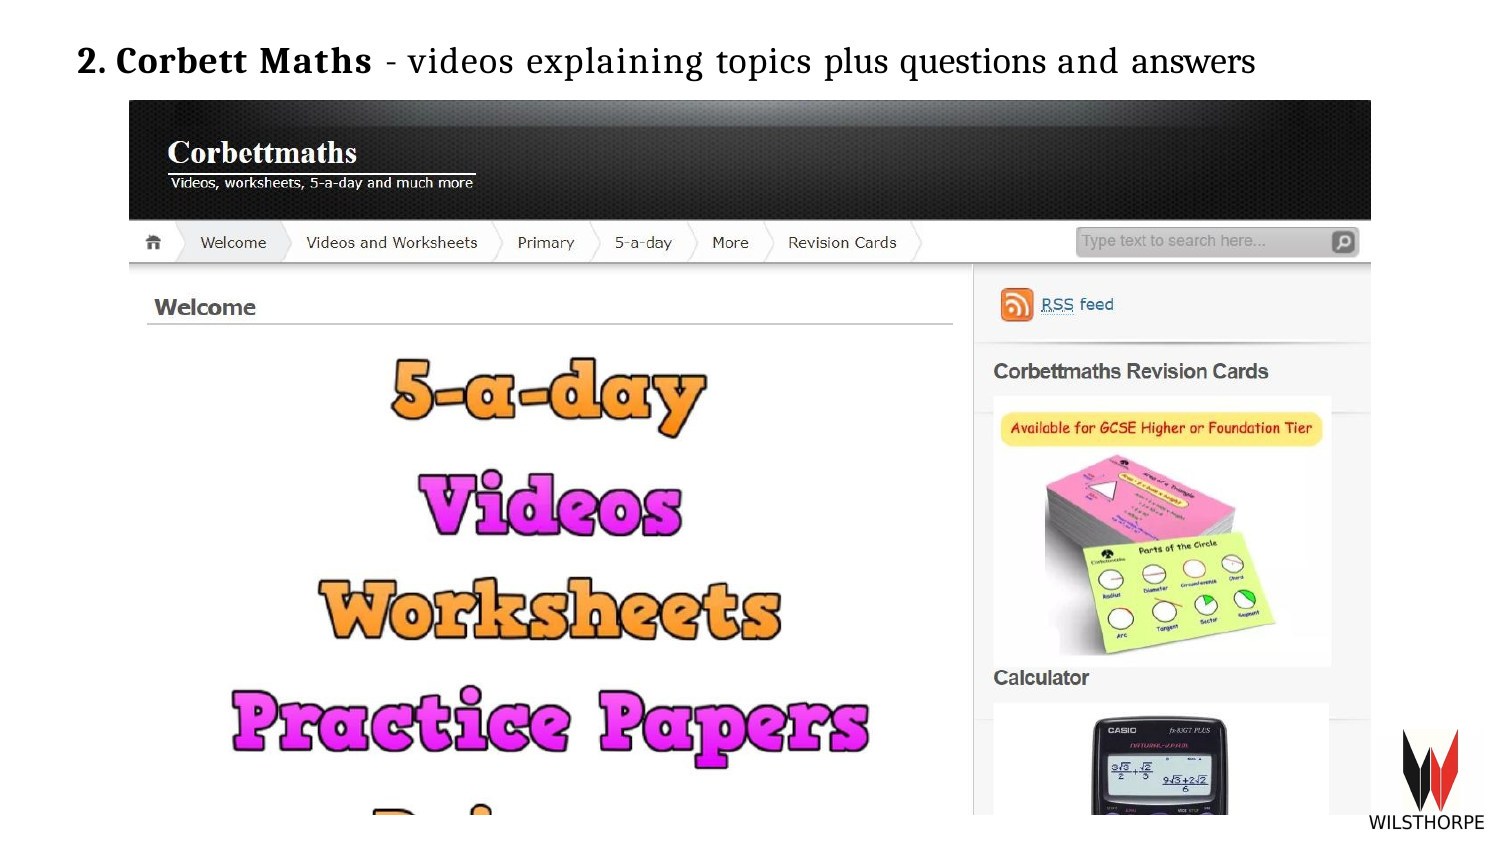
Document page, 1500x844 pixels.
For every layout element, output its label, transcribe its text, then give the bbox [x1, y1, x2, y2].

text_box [129, 100, 1485, 831]
text_box 2. Corbett Maths - videos explaining topics plus questions and answers [75, 33, 1320, 81]
